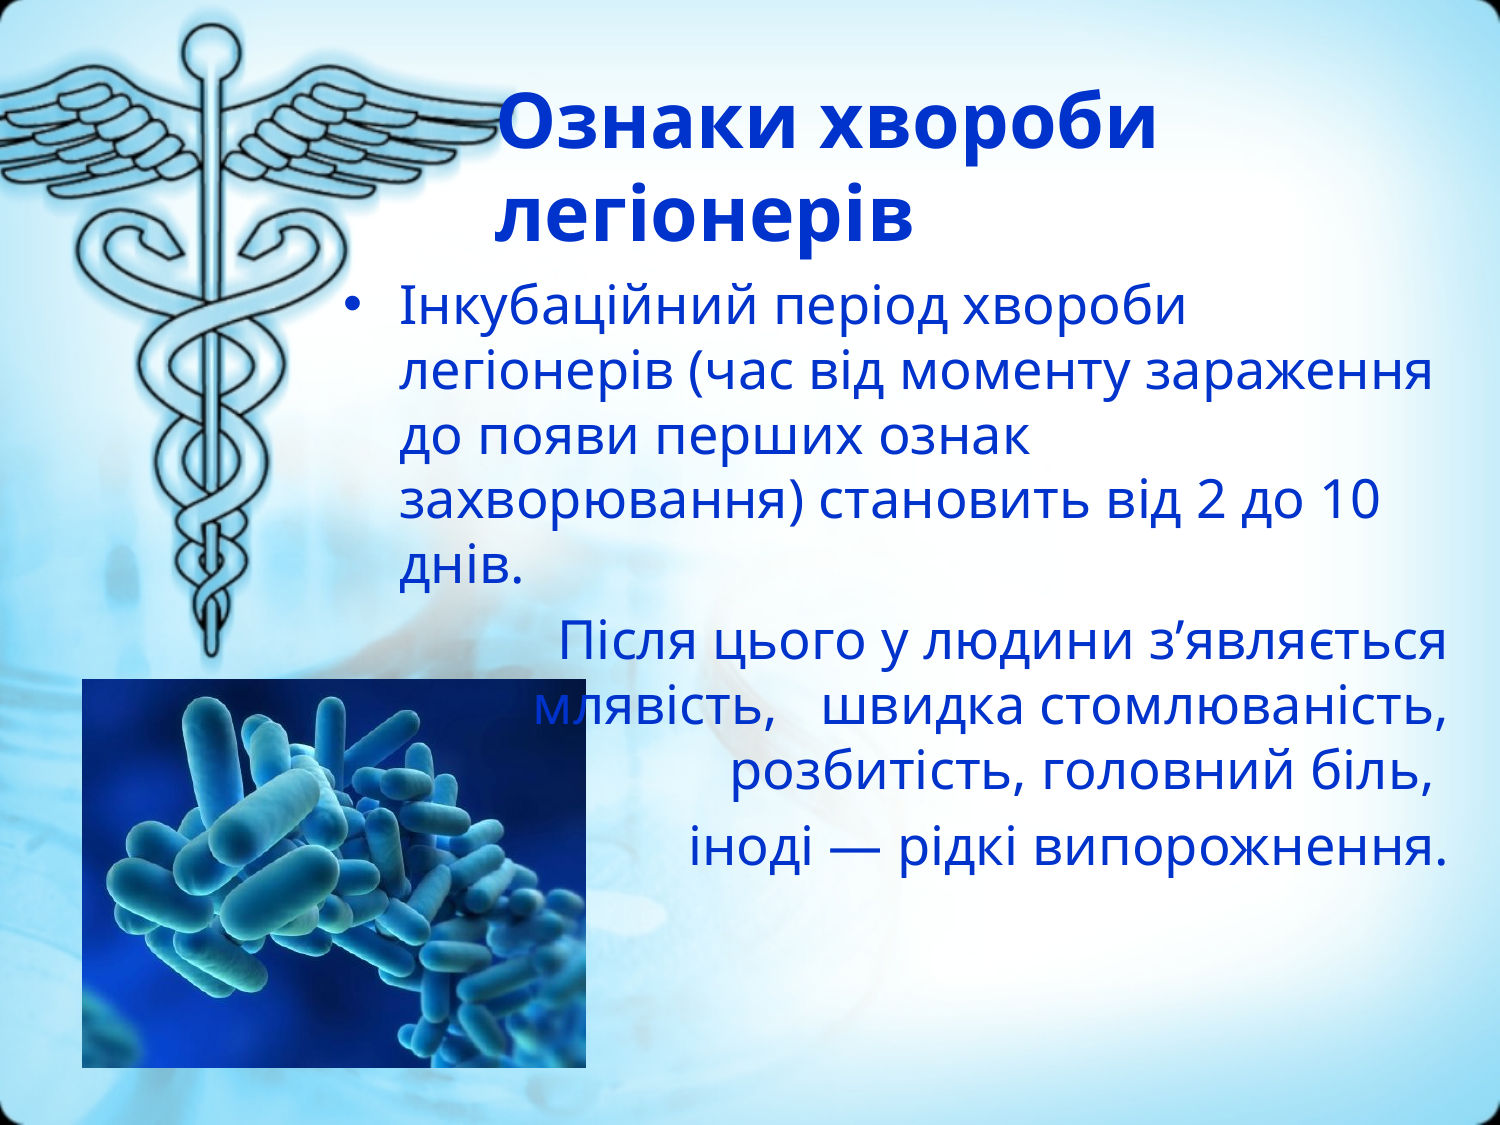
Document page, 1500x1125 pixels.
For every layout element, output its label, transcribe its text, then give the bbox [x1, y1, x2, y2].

title Ознаки хвороби легіонерів [480, 70, 1442, 258]
list Інкубаційний період хвороби легіонерів (час від моменту зараження до появи перших ознак захворювання) становить від 2 до 10 днів. Після цього у людини з’являється млявість, швидка стомлюваність, розбитість, головний біль, іноді — рідкі випорожнення. [328, 262, 1465, 1005]
picture [0, 0, 1500, 1125]
